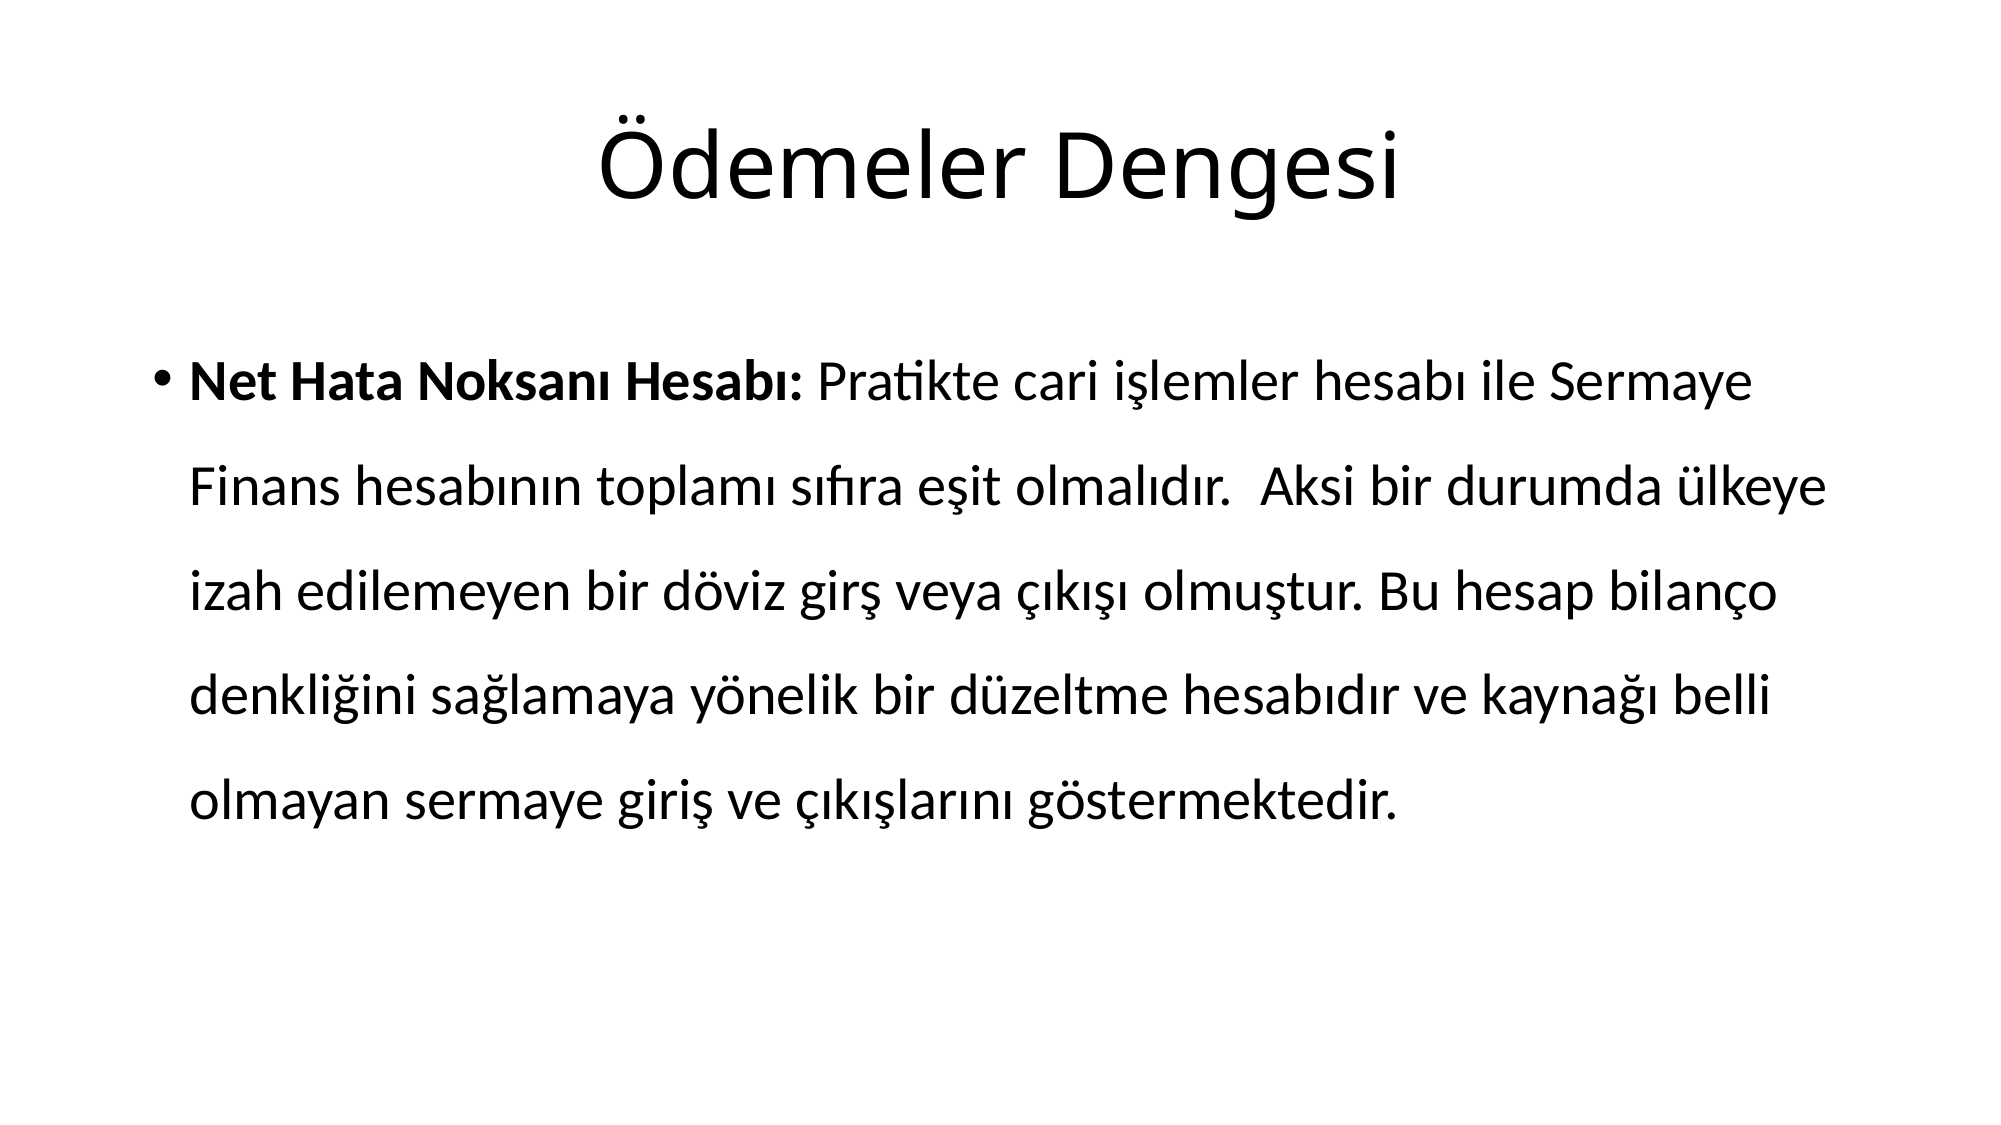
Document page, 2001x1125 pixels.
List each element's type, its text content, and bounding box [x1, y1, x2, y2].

list Net Hata Noksanı Hesabı: Pratikte cari işlemler hesabı ile Sermaye Finans hesabının toplamı sıfıra eşit olmalıdır. Aksi bir durumda ülkeye izah edilemeyen bir döviz girş veya çıkışı olmuştur. Bu hesap bilanço denkliğini sağlamaya yönelik bir düzeltme hesabıdır ve kaynağı belli olmayan sermaye giriş ve çıkışlarını göstermektedir. [137, 299, 1863, 1014]
title Ödemeler Dengesi [137, 59, 1863, 278]
